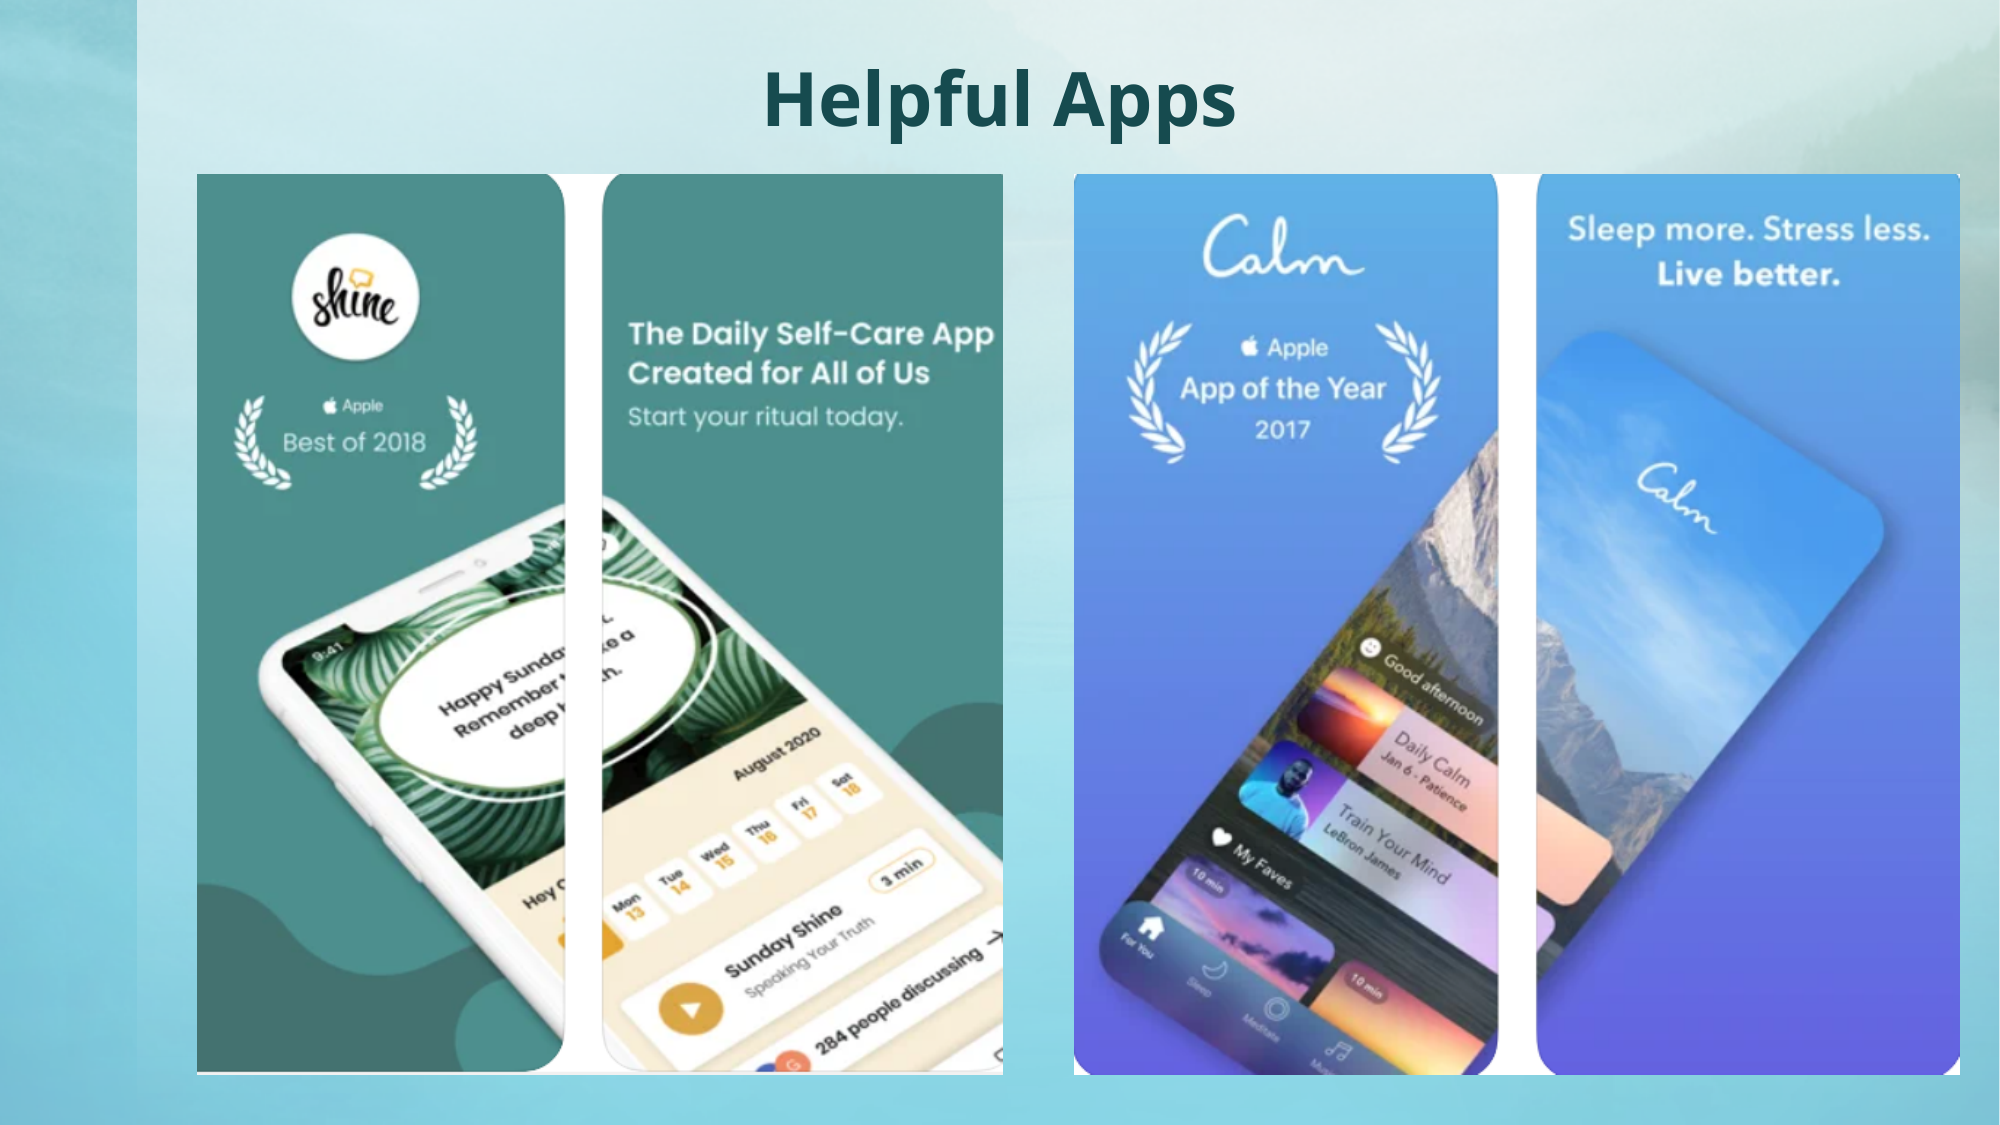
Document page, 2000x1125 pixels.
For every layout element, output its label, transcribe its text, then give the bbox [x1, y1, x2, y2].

title Helpful Apps [212, 24, 1788, 150]
picture [0, 0, 2000, 1125]
